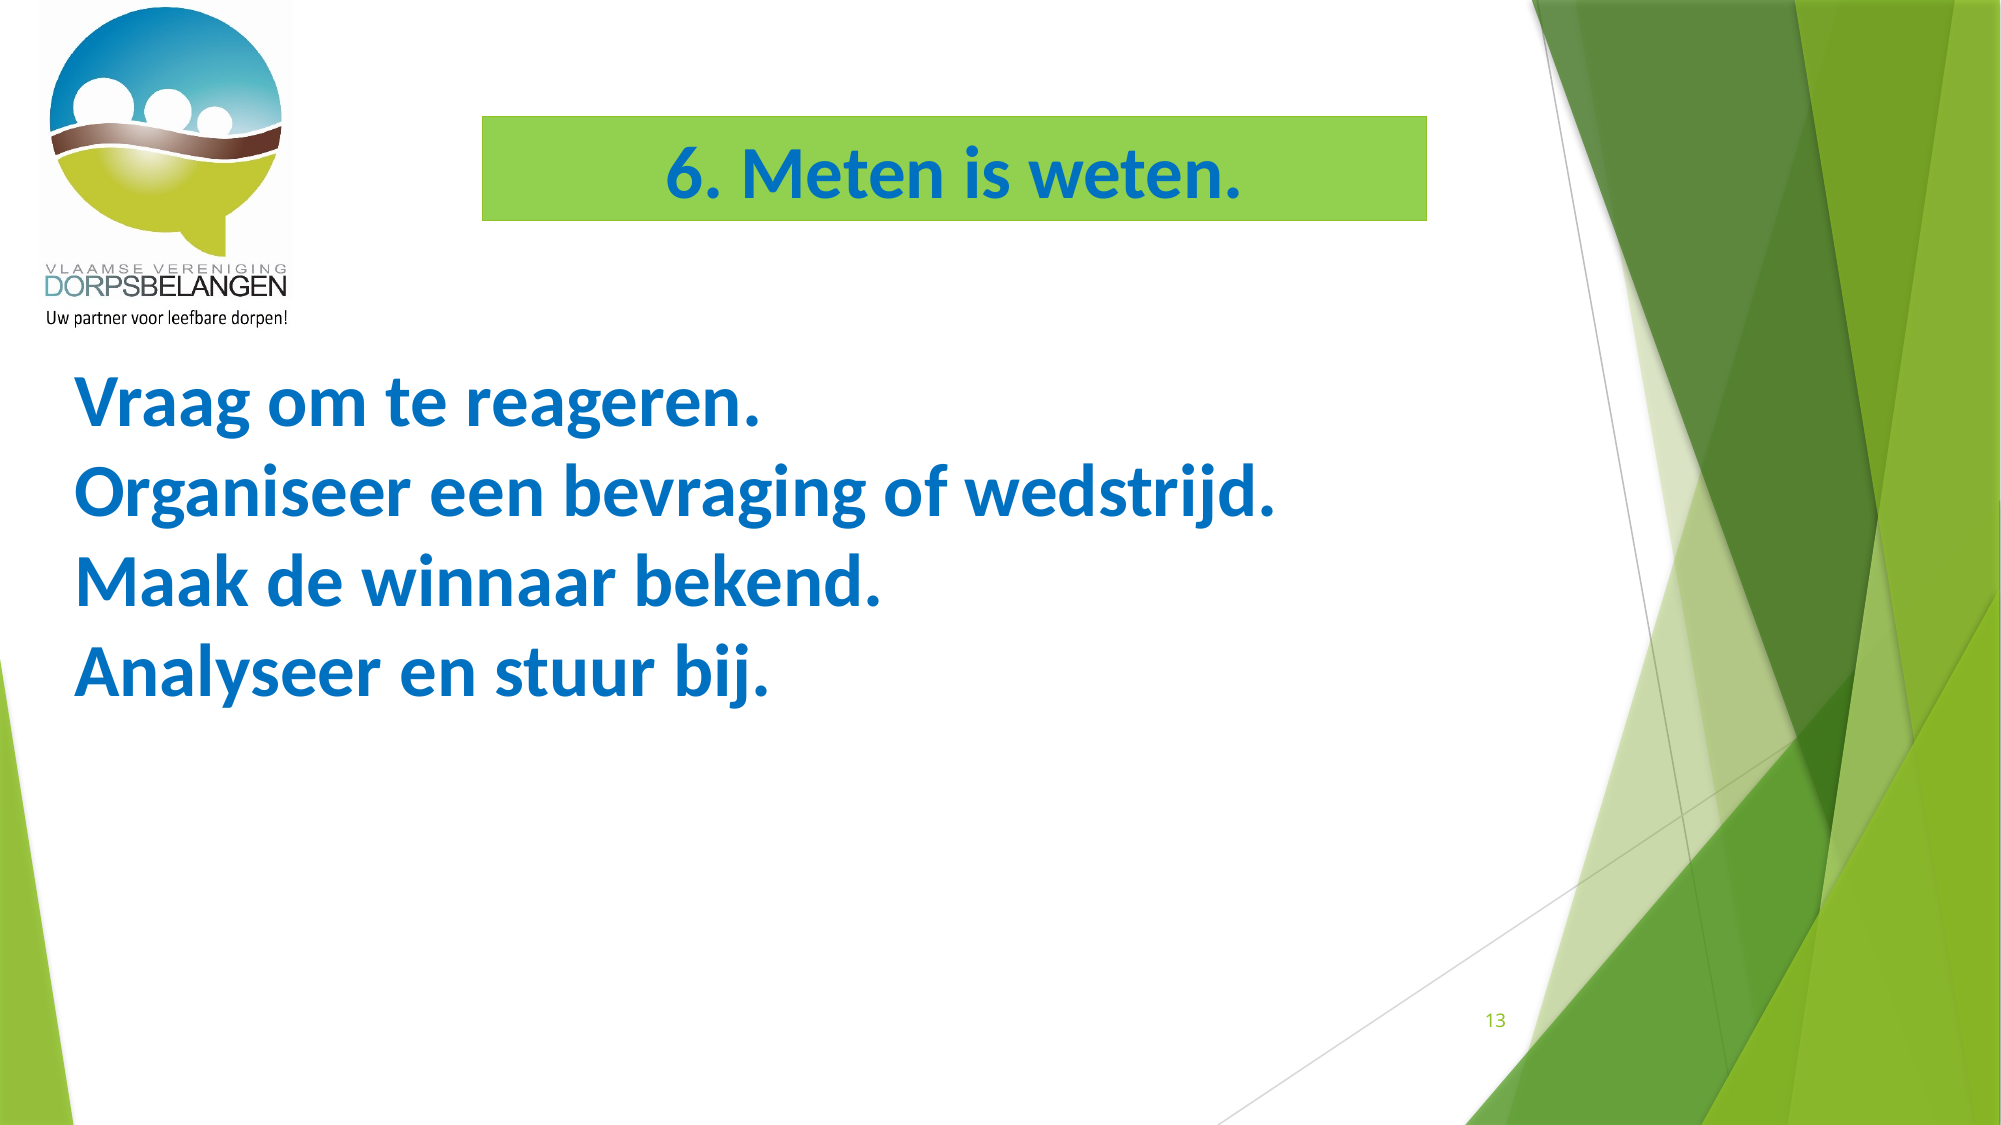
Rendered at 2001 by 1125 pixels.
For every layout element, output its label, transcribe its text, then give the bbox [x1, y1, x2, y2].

picture [0, 0, 361, 345]
text_box 6. Meten is weten. [482, 116, 1427, 221]
text_box Vraag om te reageren. Organiseer een bevraging of wedstrijd. Maak de winnaar bekend. Analyseer en stuur bij. [59, 344, 1783, 720]
slide_number 13 [1409, 991, 1522, 1051]
